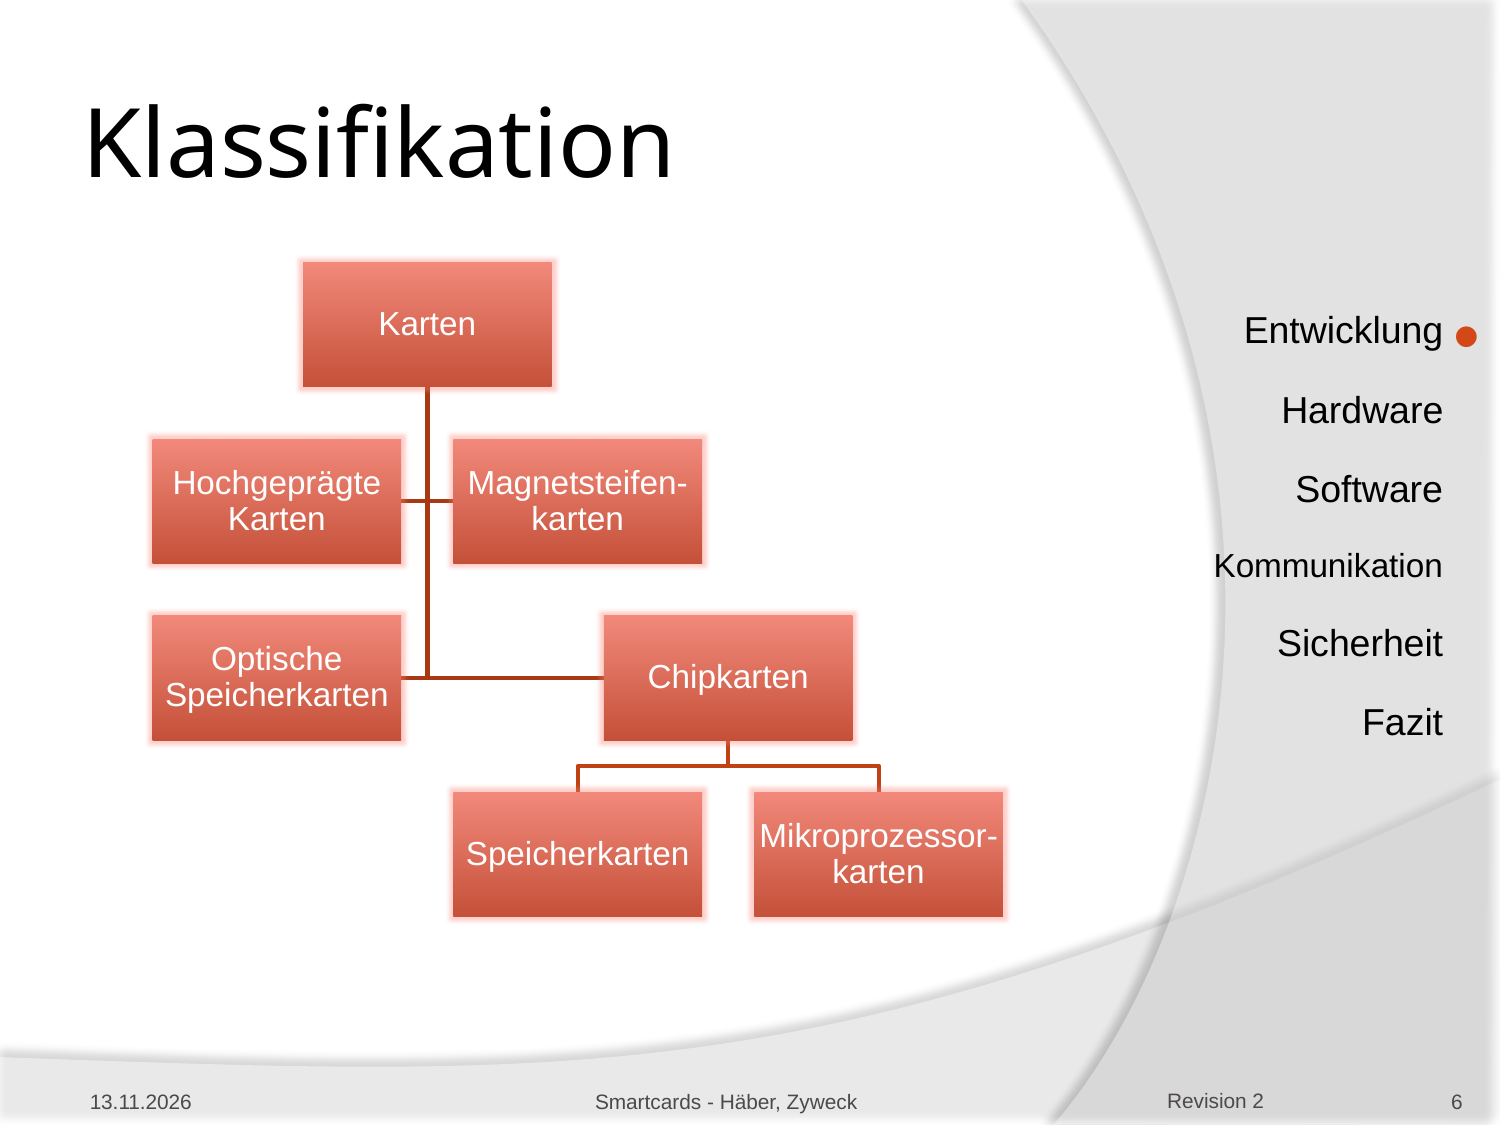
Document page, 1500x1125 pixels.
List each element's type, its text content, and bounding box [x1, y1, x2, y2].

title Klassifikation [75, 45, 1164, 233]
text_box [1433, 292, 1500, 379]
footer Smartcards - Häber, Zyweck [372, 1053, 1081, 1114]
slide_number 6 [1337, 1053, 1463, 1114]
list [74, 262, 1081, 918]
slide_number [75, 1053, 337, 1114]
